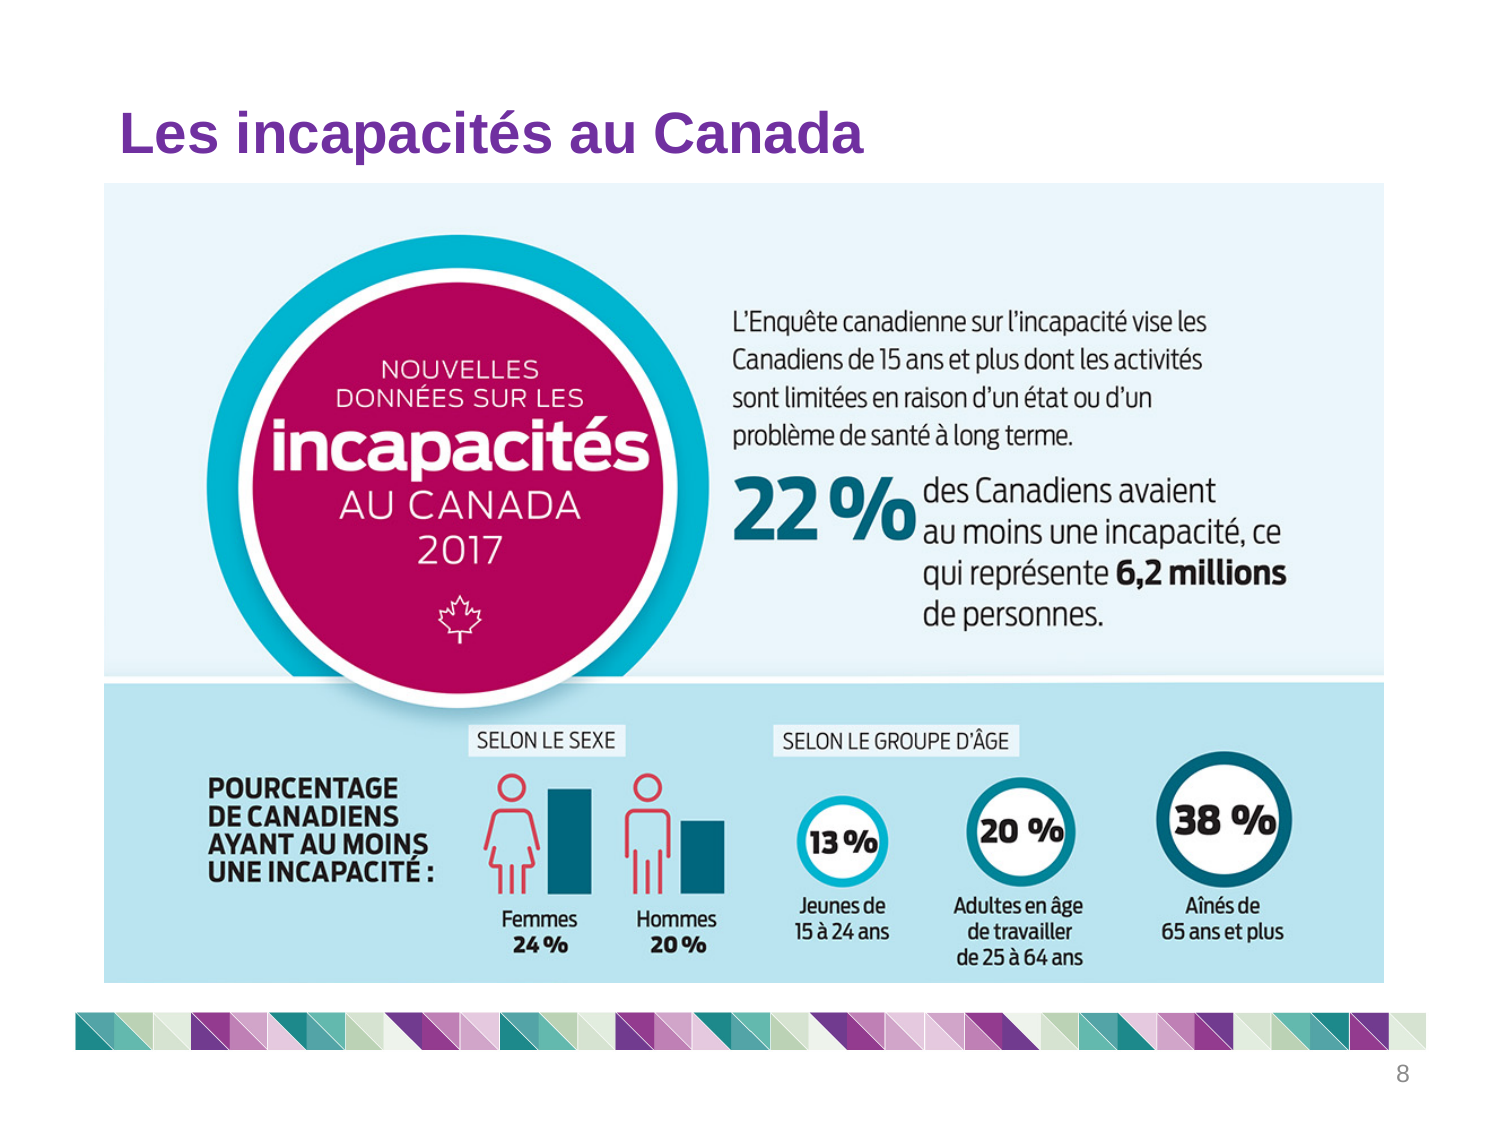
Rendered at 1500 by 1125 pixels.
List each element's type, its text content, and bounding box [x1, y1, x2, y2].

slide_number 8 [1074, 1042, 1425, 1103]
title Les incapacités au Canada [104, 36, 1455, 225]
picture [0, 0, 1500, 1125]
